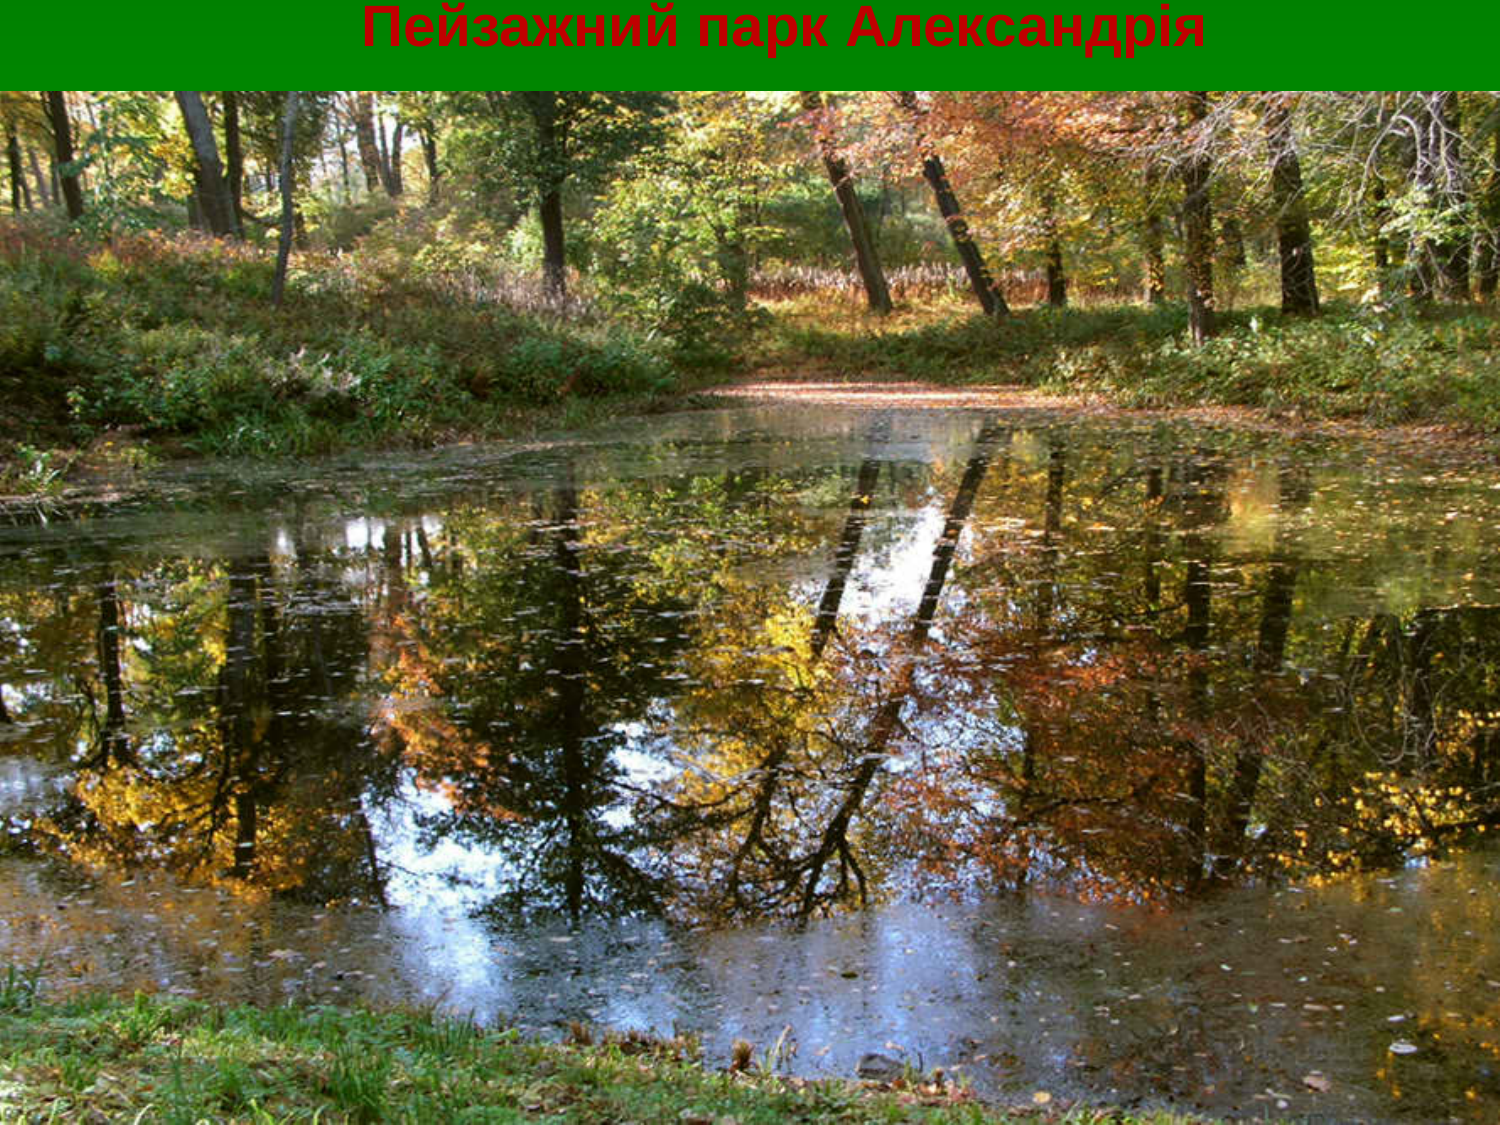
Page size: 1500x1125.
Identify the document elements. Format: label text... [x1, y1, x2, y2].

title Пейзажний парк Александрія [147, 0, 1423, 48]
picture [0, 91, 1500, 1125]
